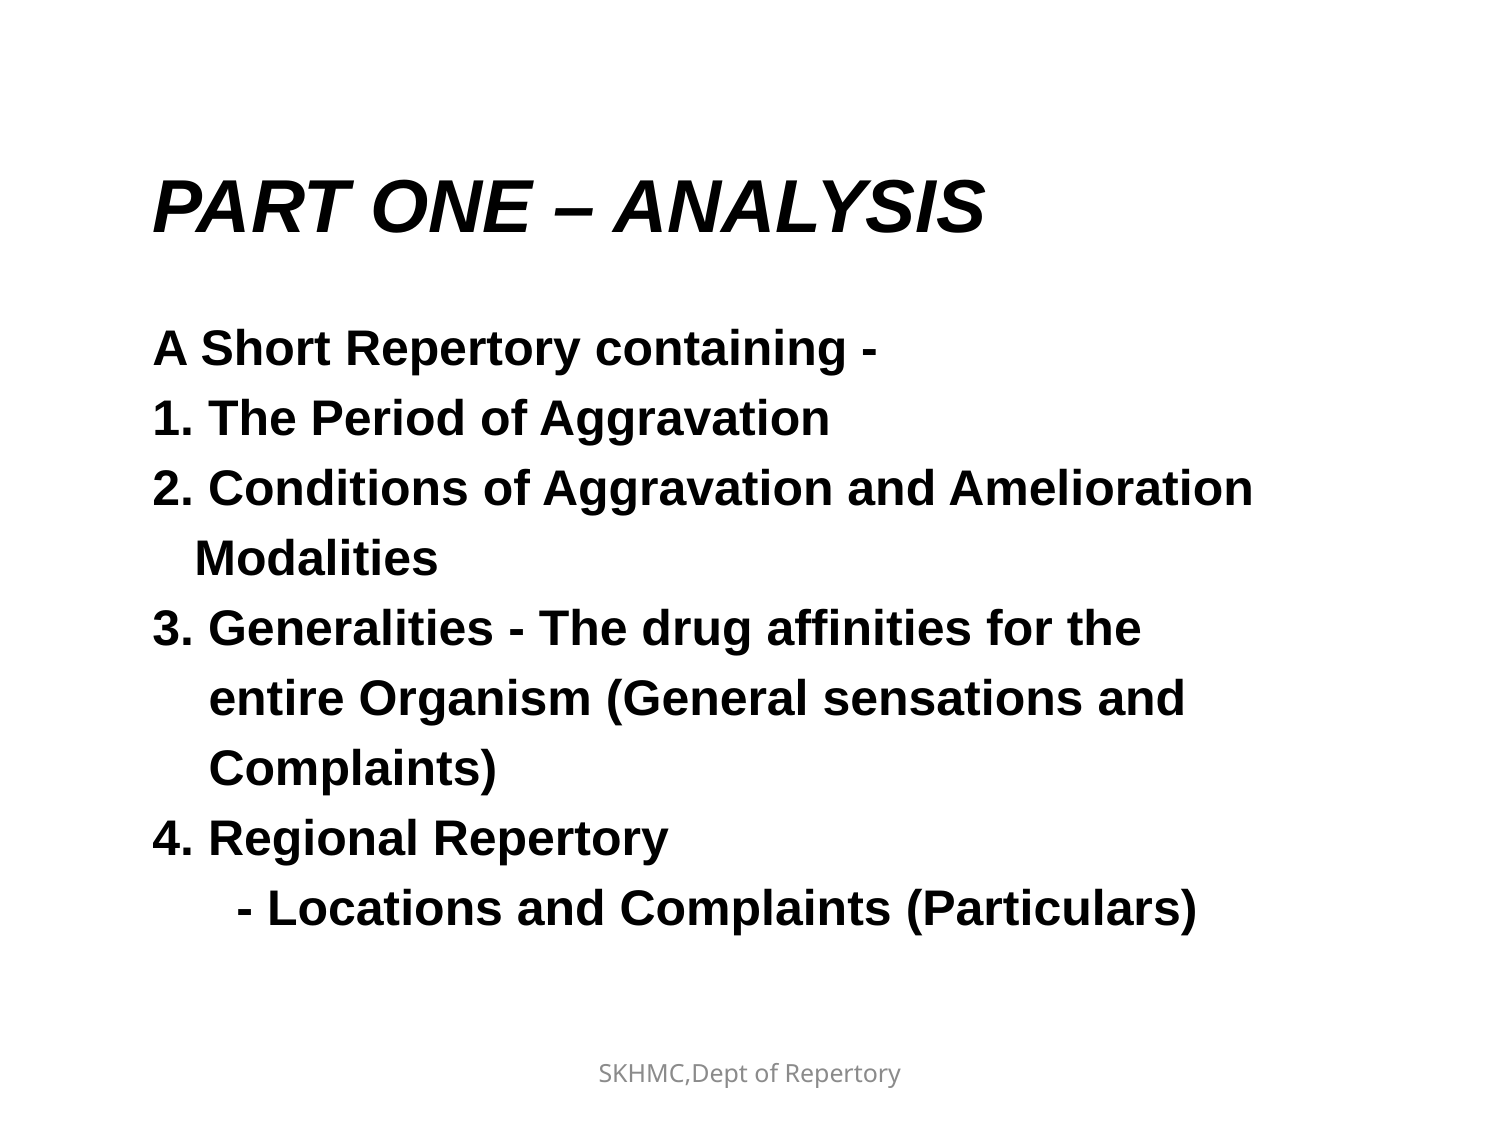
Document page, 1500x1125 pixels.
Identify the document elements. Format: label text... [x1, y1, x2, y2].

subtitle PART ONE – ANALYSIS A Short Repertory containing - 1. The Period of Aggravation 2. Conditions of Aggravation and Amelioration Modalities 3. Generalities - The drug affinities for the entire Organism (General sensations and Complaints) 4. Regional Repertory - Locations and Complaints (Particulars) [137, 149, 1376, 1038]
footer SKHMC,Dept of Repertory [512, 1042, 988, 1103]
